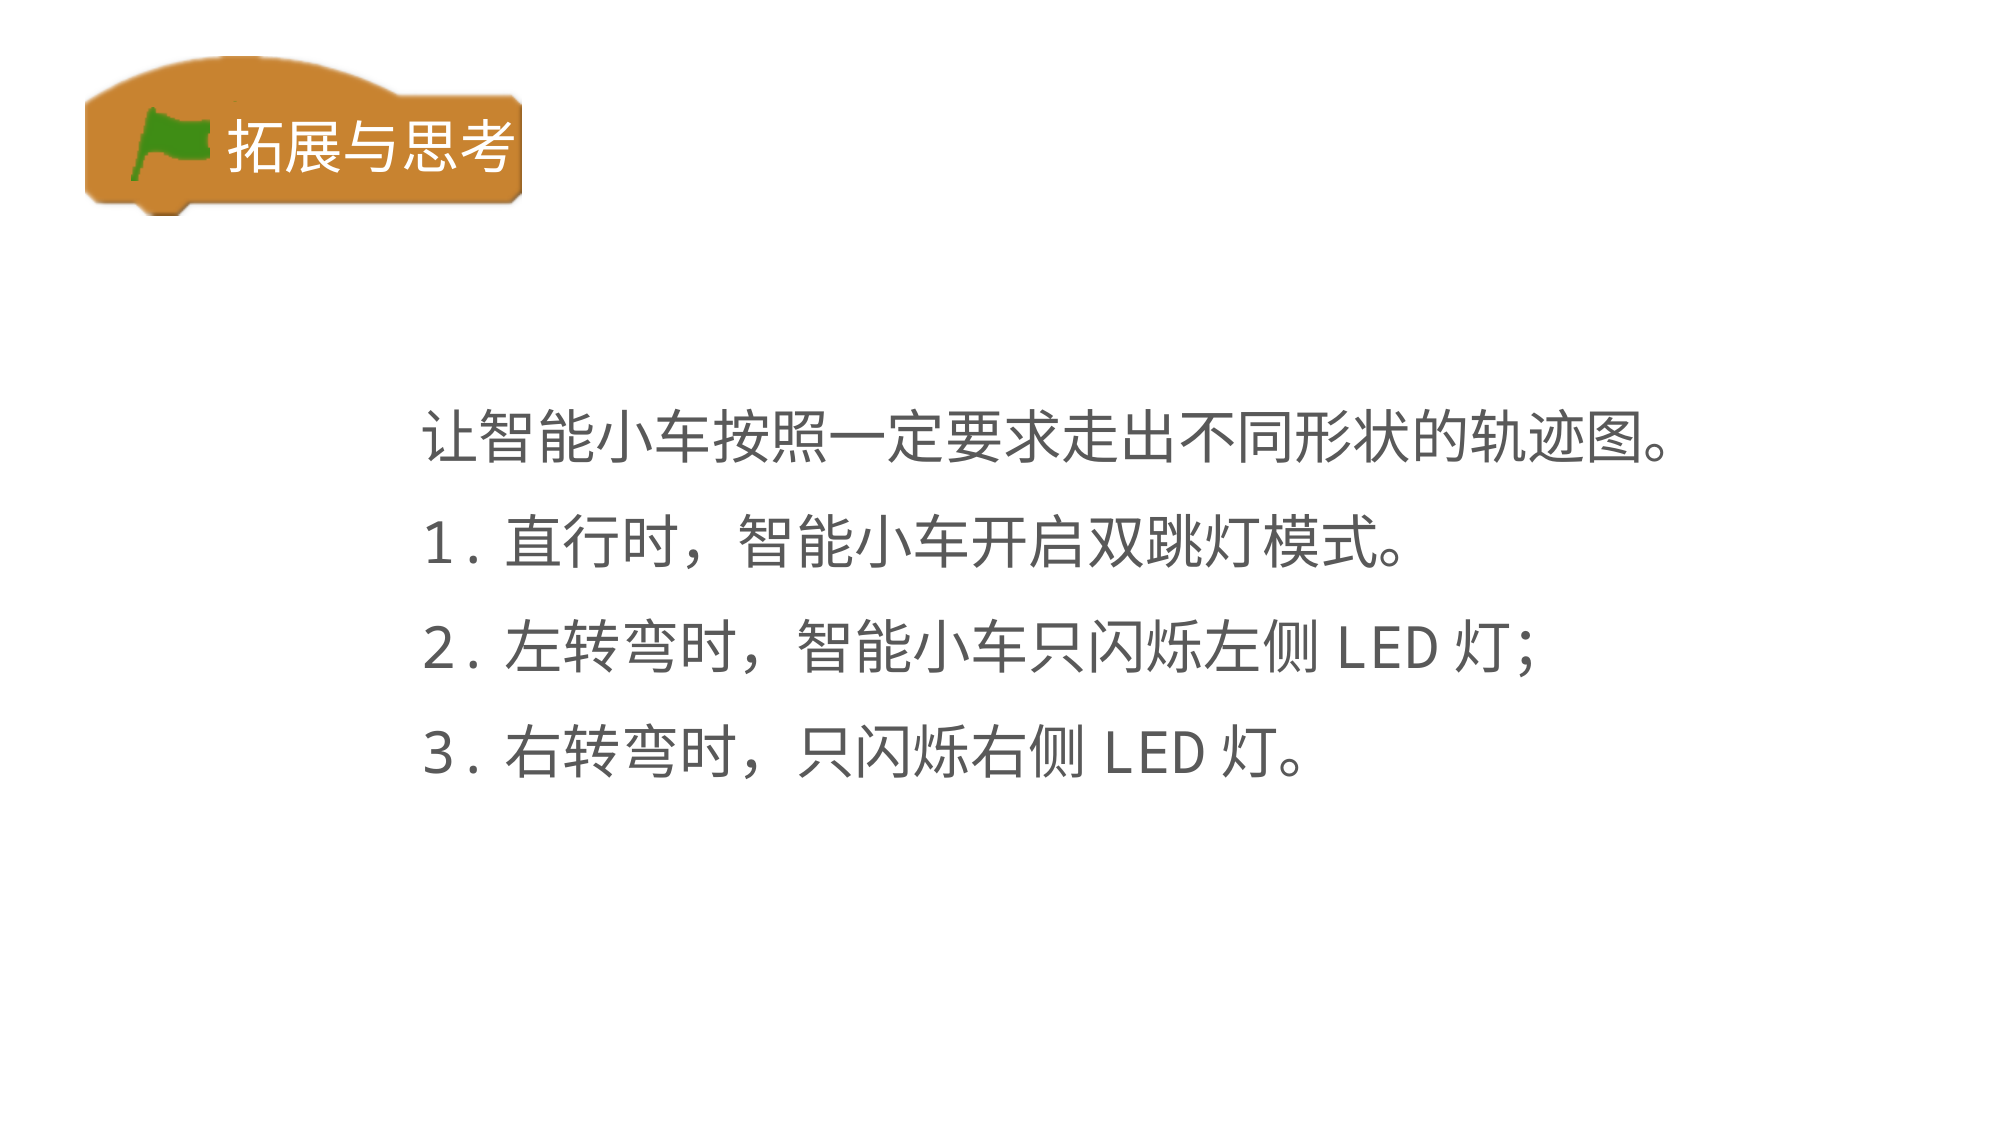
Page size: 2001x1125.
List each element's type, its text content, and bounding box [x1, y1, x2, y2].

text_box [85, 56, 535, 216]
text_box 让智能小车按照一定要求走出不同形状的轨迹图。 1.直行时，智能小车开启双跳灯模式。 2.左转弯时，智能小车只闪烁左侧LED灯； 3.右转弯时，只闪烁右侧LED灯。 [406, 357, 1718, 863]
